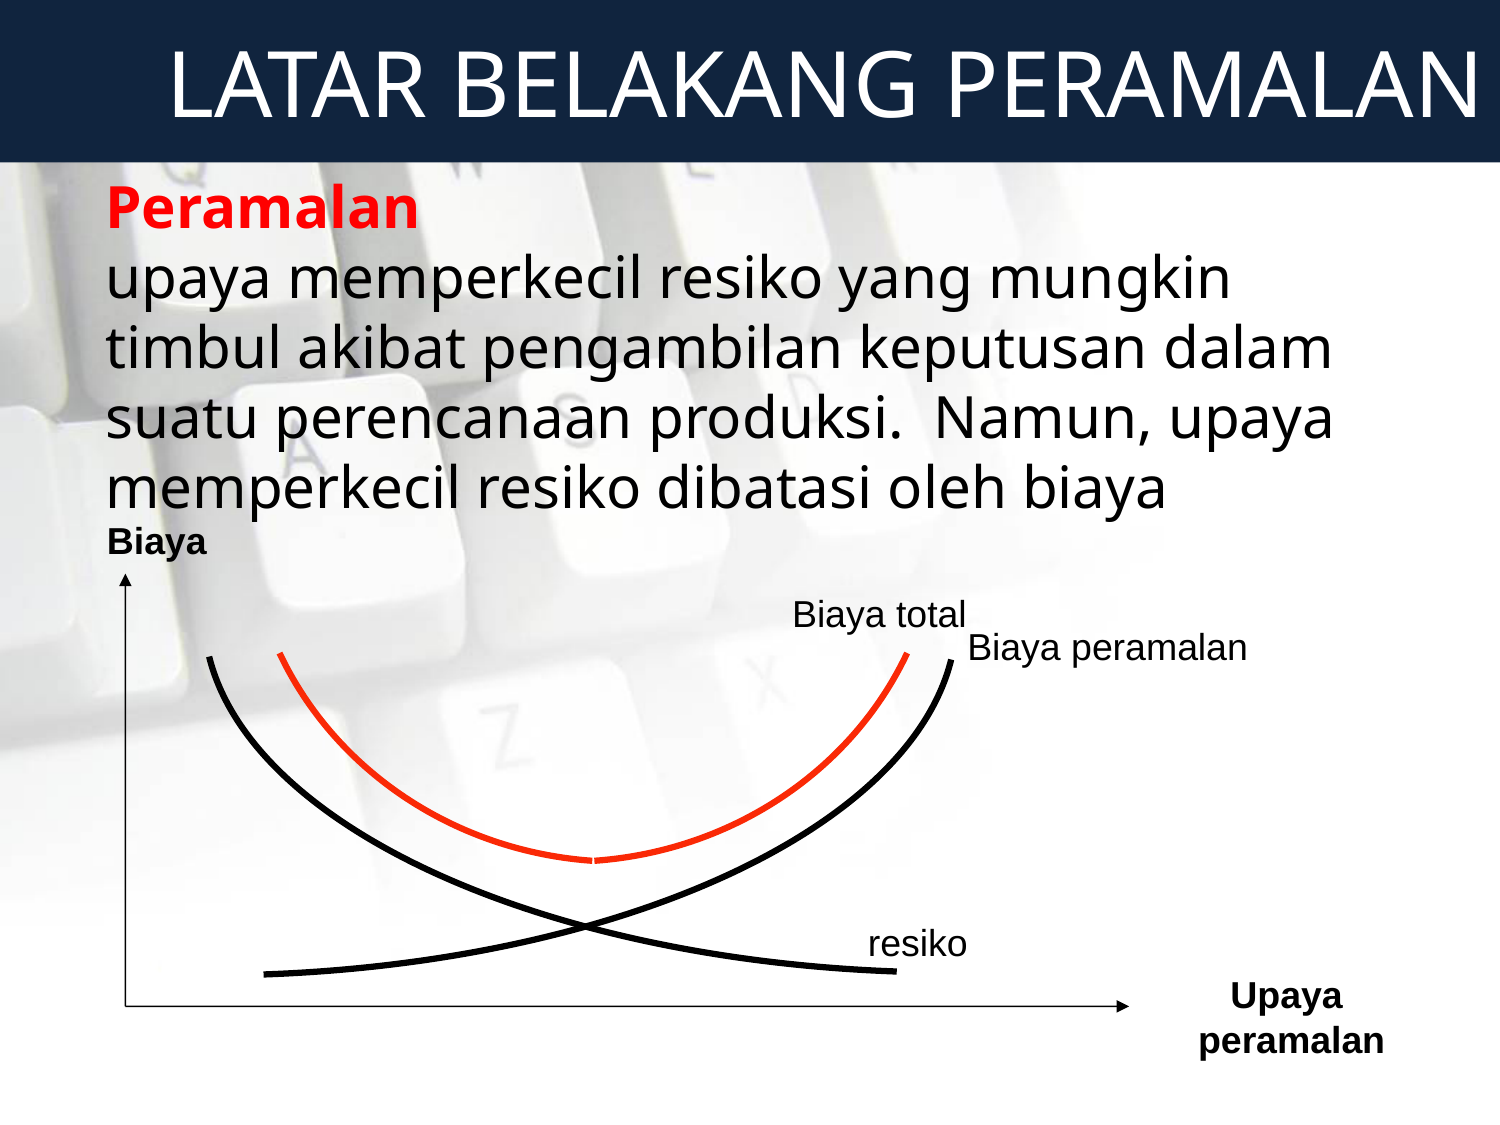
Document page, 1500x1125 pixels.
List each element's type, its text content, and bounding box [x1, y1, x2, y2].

picture [0, 163, 1500, 1125]
text_box Peramalan upaya memperkecil resiko yang mungkin timbul akibat pengambilan keputusan dalam suatu perencanaan produksi. Namun, upaya memperkecil resiko dibatasi oleh biaya [62, 163, 1438, 598]
text_box LATAR BELAKANG PERAMALAN [0, 0, 1500, 163]
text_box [91, 509, 1455, 1071]
